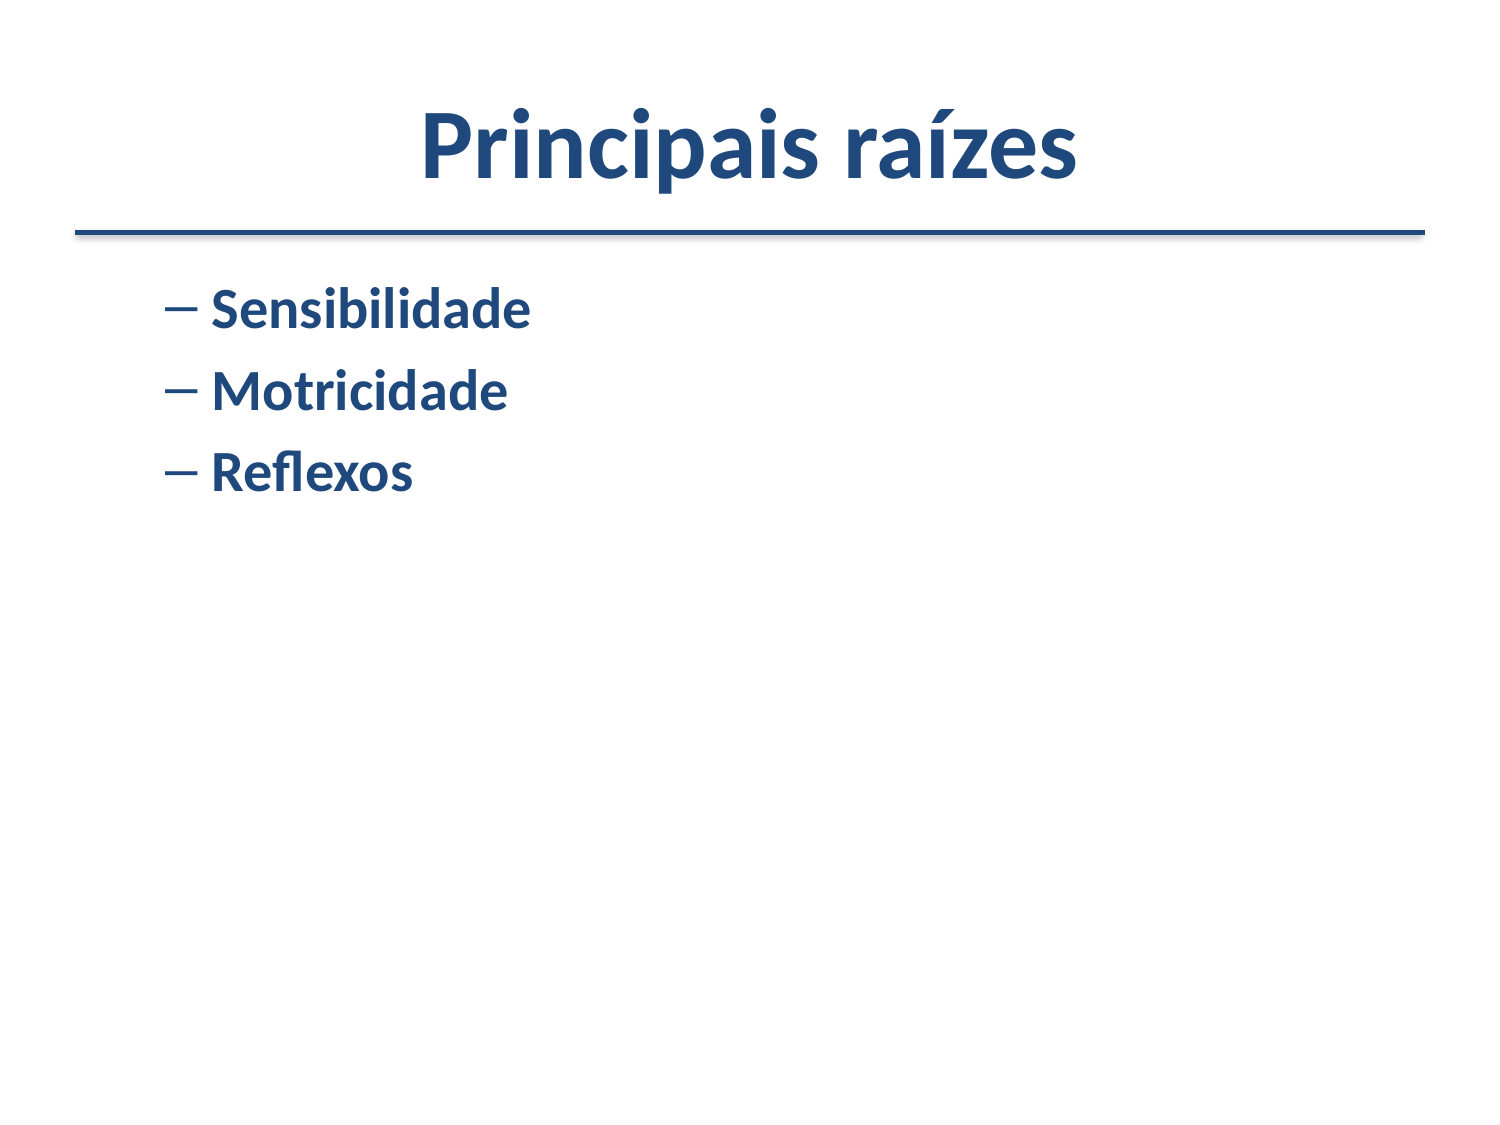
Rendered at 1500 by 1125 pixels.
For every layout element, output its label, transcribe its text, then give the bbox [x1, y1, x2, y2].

list Sensibilidade Motricidade Reflexos [75, 262, 1425, 1005]
title Principais raízes [0, 45, 1500, 233]
